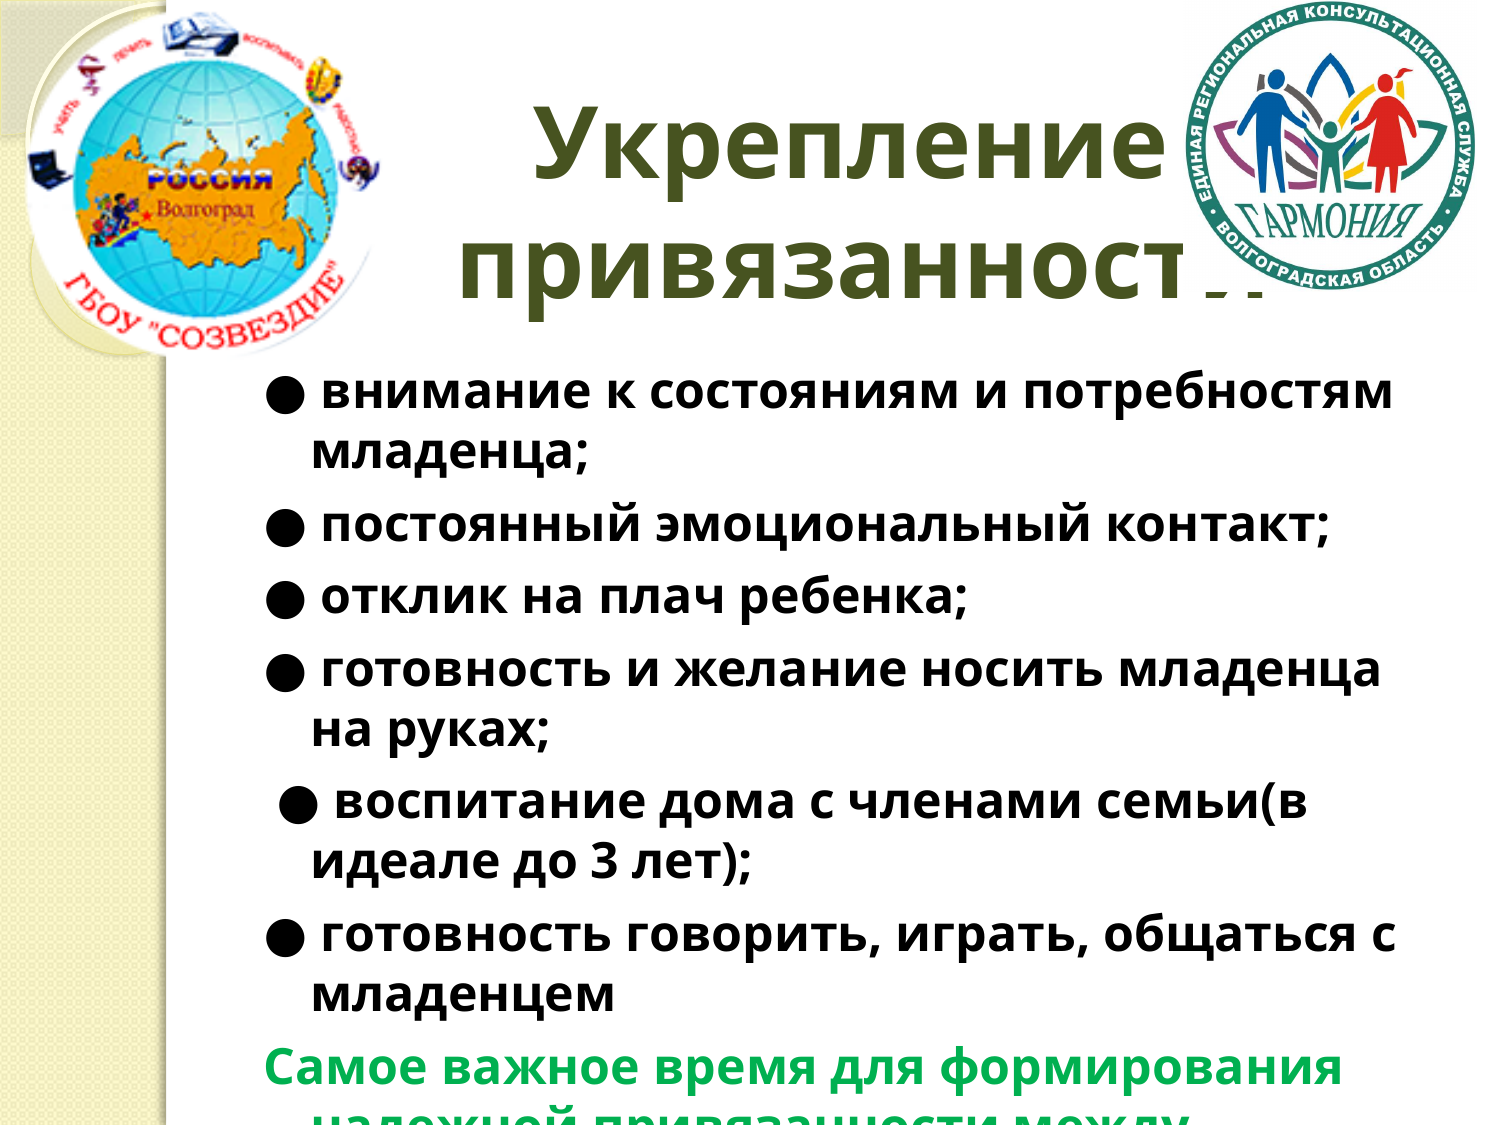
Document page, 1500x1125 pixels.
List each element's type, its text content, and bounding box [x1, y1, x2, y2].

picture [23, 0, 387, 364]
title Укрепление привязанности [393, 45, 1466, 351]
list ● внимание к состояниям и потребностям младенца; ● постоянный эмоциональный контакт; ● отклик на плач ребенка; ● готовность и желание носить младенца на руках; ● воспитание дома с членами семьи(в идеале до 3 лет); ● готовность говорить, играть, общаться с младенцем Самое важное время для формирования надежной привязанности между родителями и ребенком — от 0 до 3 лет [235, 351, 1466, 1025]
picture [1183, 0, 1477, 292]
